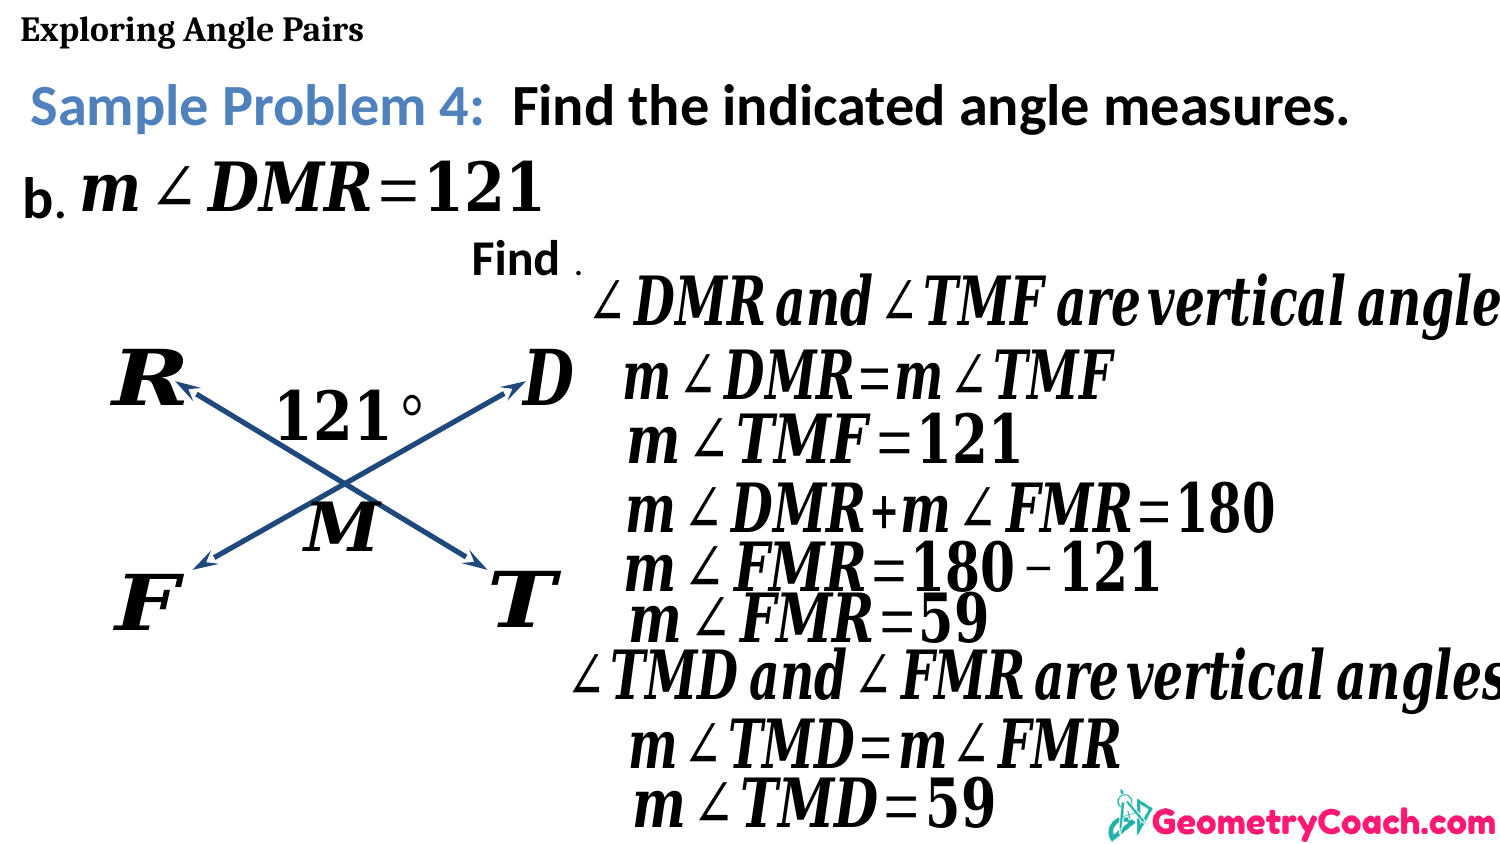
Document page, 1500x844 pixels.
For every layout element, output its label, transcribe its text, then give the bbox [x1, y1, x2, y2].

text_box b. [7, 153, 84, 238]
list Sample Problem 4: Find the indicated angle measures. [15, 59, 1500, 172]
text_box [174, 380, 488, 571]
title Exploring Angle Pairs [5, 0, 1356, 57]
picture [1103, 784, 1500, 844]
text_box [488, 380, 527, 571]
